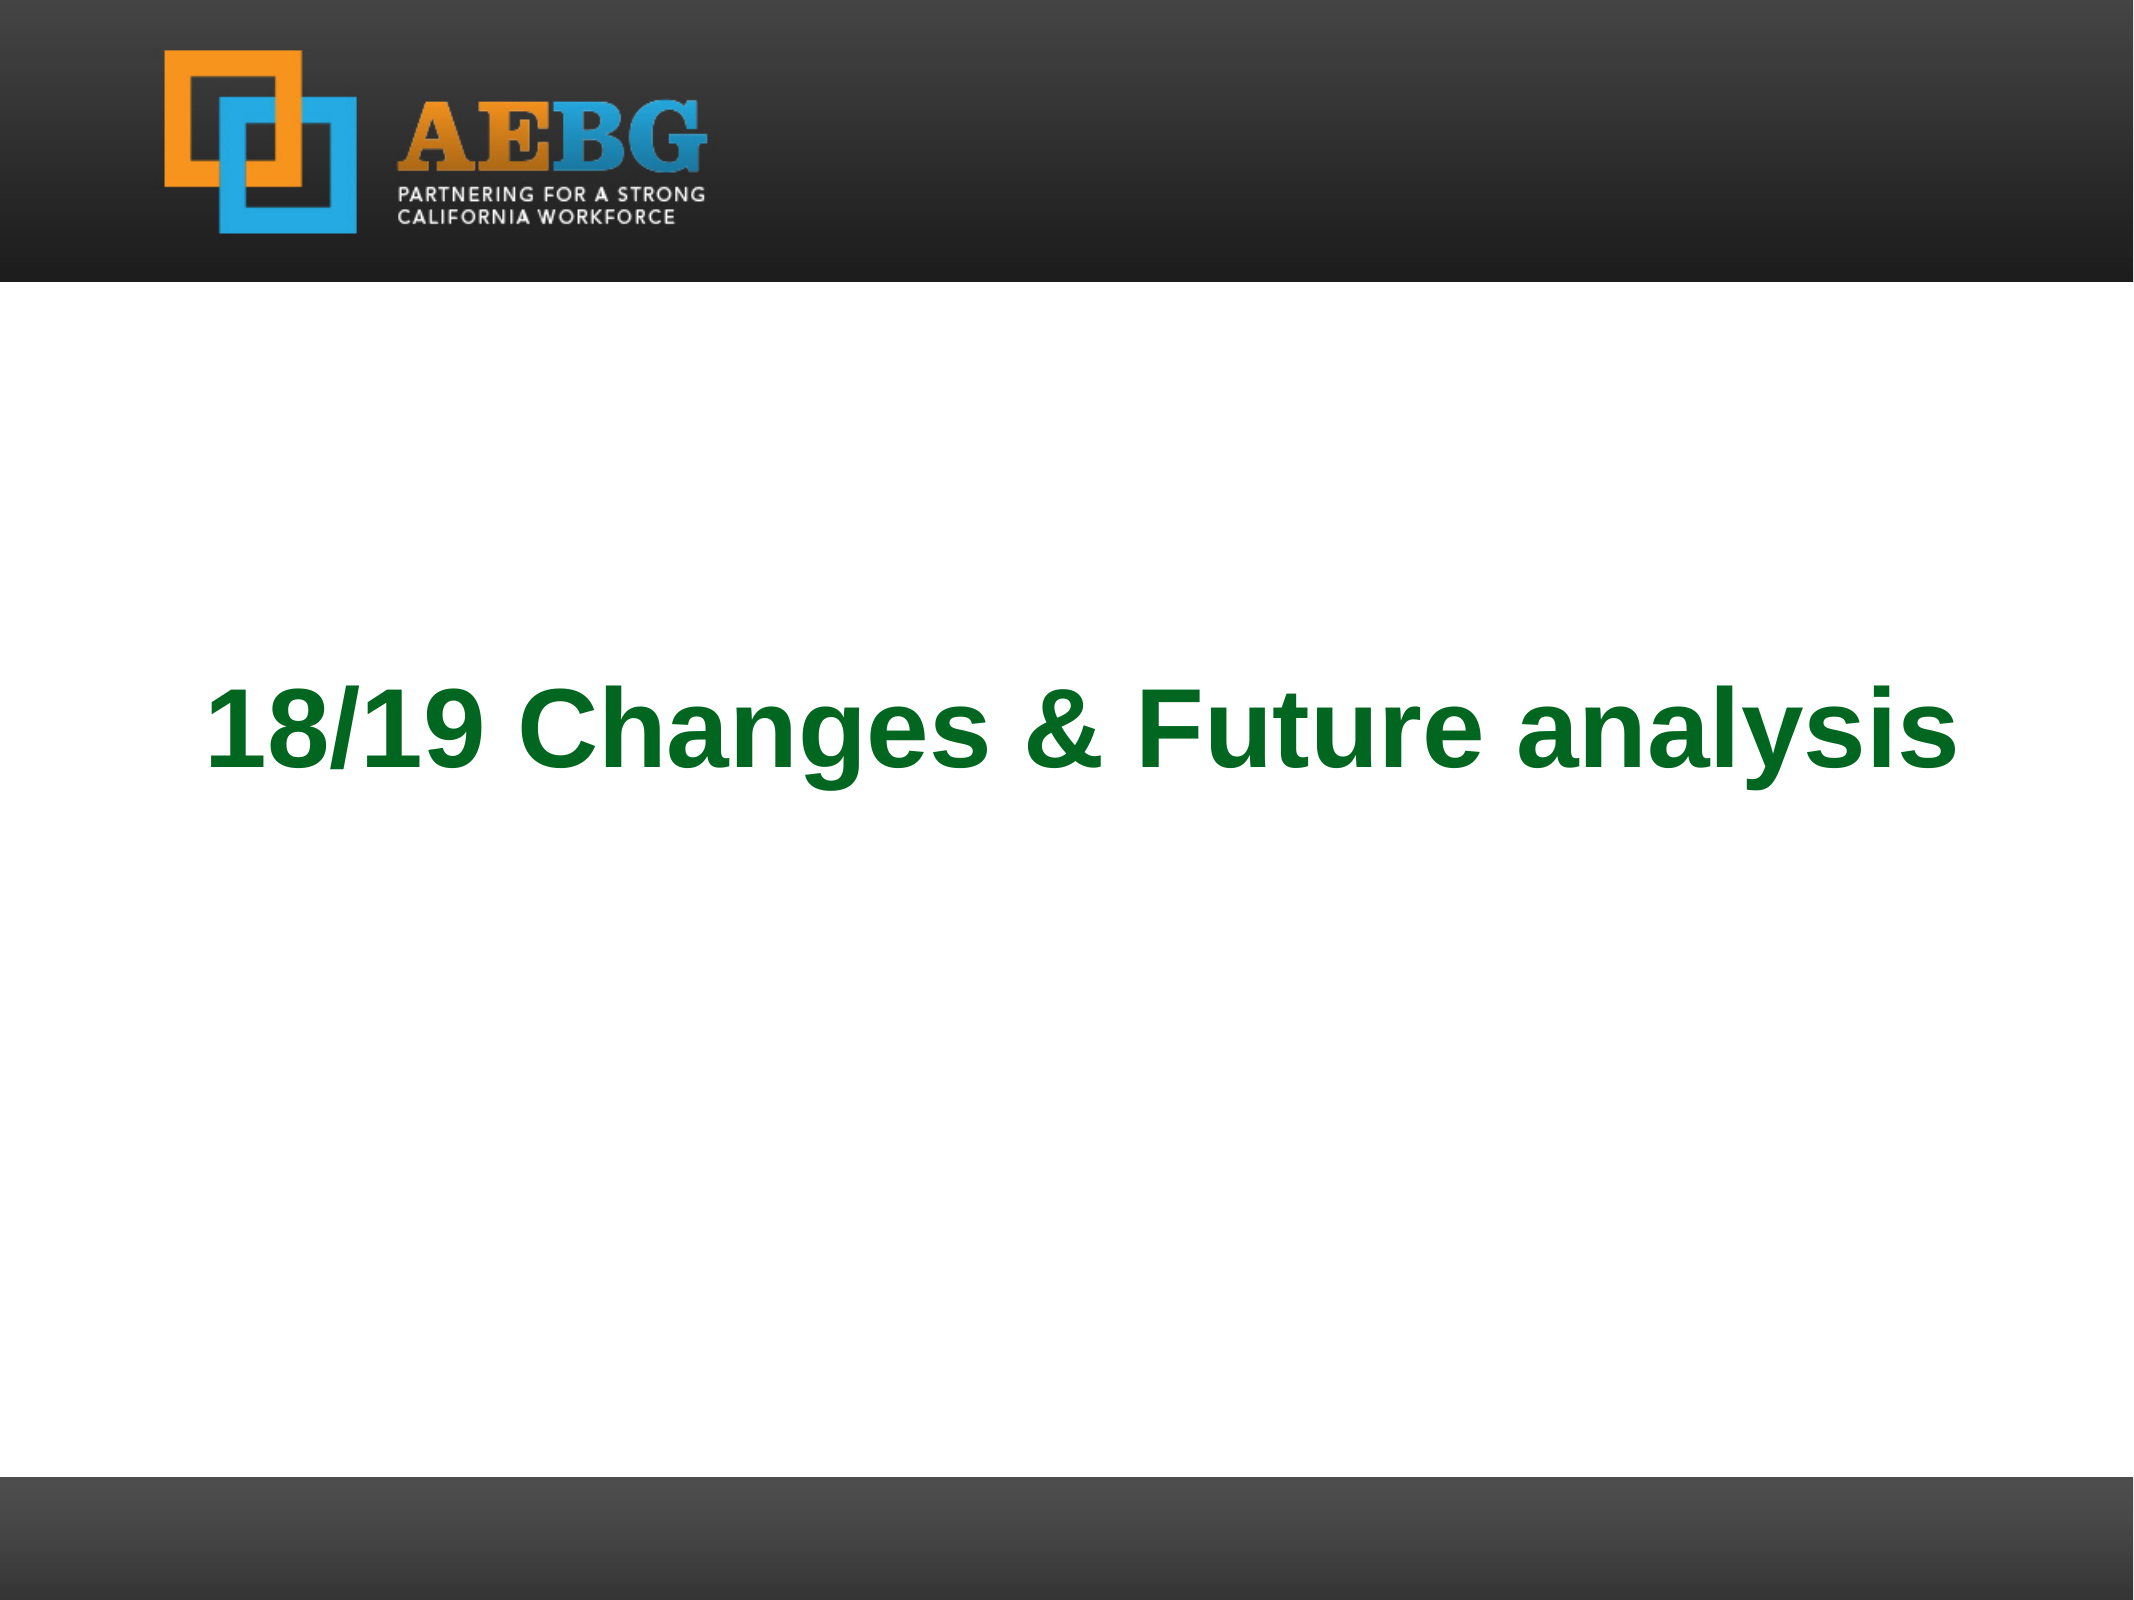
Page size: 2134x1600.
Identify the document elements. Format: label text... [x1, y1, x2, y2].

picture [0, 1477, 2134, 1600]
picture [0, 0, 2134, 282]
list 18/19 Changes & Future analysis [82, 647, 2083, 1183]
